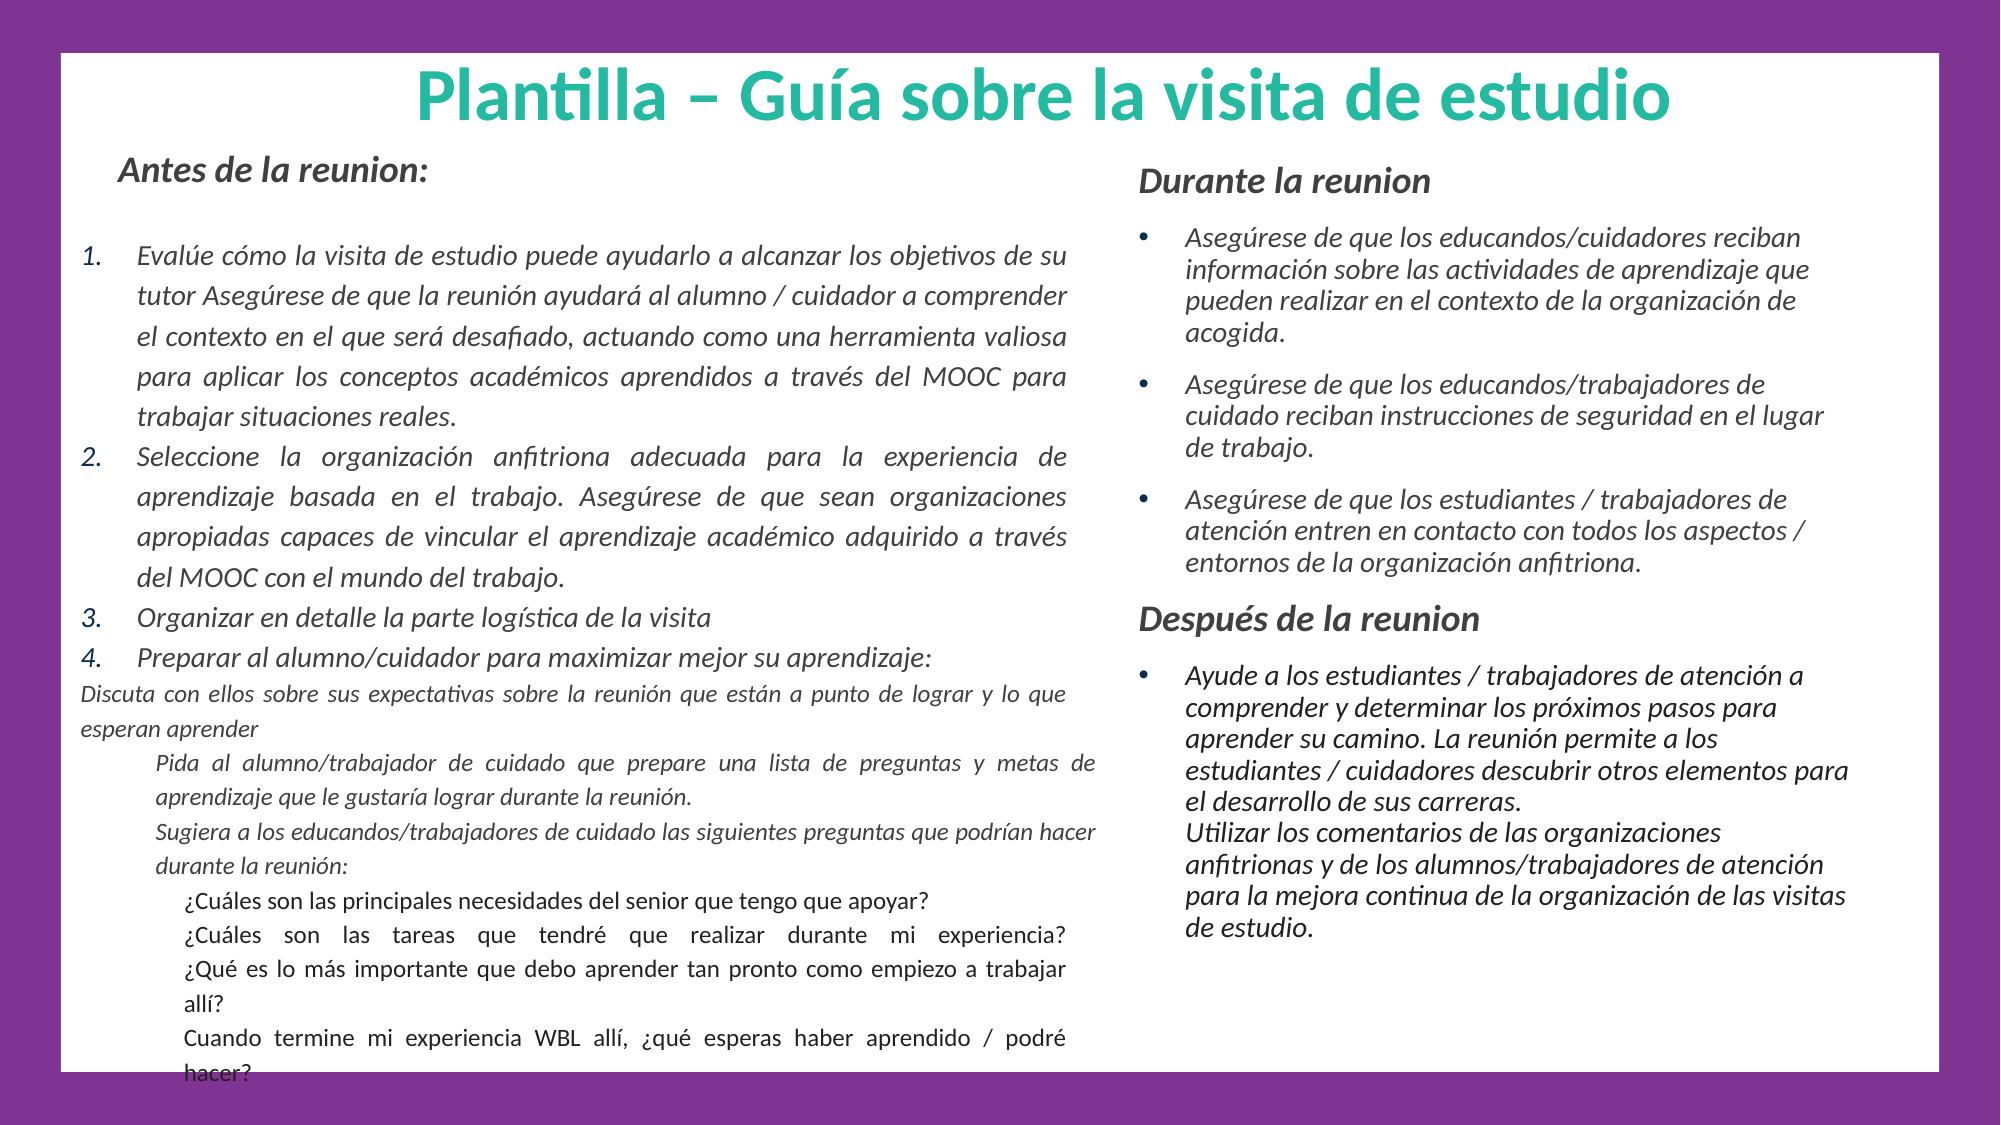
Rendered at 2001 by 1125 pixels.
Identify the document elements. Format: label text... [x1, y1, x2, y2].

list Antes de la reunion: Evalúe cómo la visita de estudio puede ayudarlo a alcanzar los objetivos de su tutor Asegúrese de que la reunión ayudará al alumno / cuidador a comprender el contexto en el que será desafiado, actuando como una herramienta valiosa para aplicar los conceptos académicos aprendidos a través del MOOC para trabajar situaciones reales. Seleccione la organización anfitriona adecuada para la experiencia de aprendizaje basada en el trabajo. Asegúrese de que sean organizaciones apropiadas capaces de vincular el aprendizaje académico adquirido a través del MOOC con el mundo del trabajo. Organizar en detalle la parte logística de la visita Preparar al alumno/cuidador para maximizar mejor su aprendizaje: Discuta con ellos sobre sus expectativas sobre la reunión que están a punto de lograr y lo que esperan aprender Pida al alumno/trabajador de cuidado que prepare una lista de preguntas y metas de aprendizaje que le gustaría lograr durante la reunión. Sugiera a los educandos/trabajadores de cuidado las siguientes preguntas que podrían hacer durante la reunión: ¿Cuáles son las principales necesidades del senior que tengo que apoyar? ¿Cuáles son las tareas que tendré que realizar durante mi experiencia? ¿Qué es lo más importante que debo aprender tan pronto como empiezo a trabajar allí? Cuando termine mi experiencia WBL allí, ¿qué esperas haber aprendido / podré hacer? [65, 142, 1113, 1052]
list Plantilla – Guía sobre la visita de estudio [363, 48, 2000, 180]
text_box Durante la reunion Asegúrese de que los educandos/cuidadores reciban información sobre las actividades de aprendizaje que pueden realizar en el contexto de la organización de acogida. Asegúrese de que los educandos/trabajadores de cuidado reciban instrucciones de seguridad en el lugar de trabajo. Asegúrese de que los estudiantes / trabajadores de atención entren en contacto con todos los aspectos / entornos de la organización anfitriona. Después de la reunion Ayude a los estudiantes / trabajadores de atención a comprender y determinar los próximos pasos para aprender su camino. La reunión permite a los estudiantes / cuidadores descubrir otros elementos para el desarrollo de sus carreras. Utilizar los comentarios de las organizaciones anfitrionas y de los alumnos/trabajadores de atención para la mejora continua de la organización de las visitas de estudio. [1085, 153, 1900, 1063]
